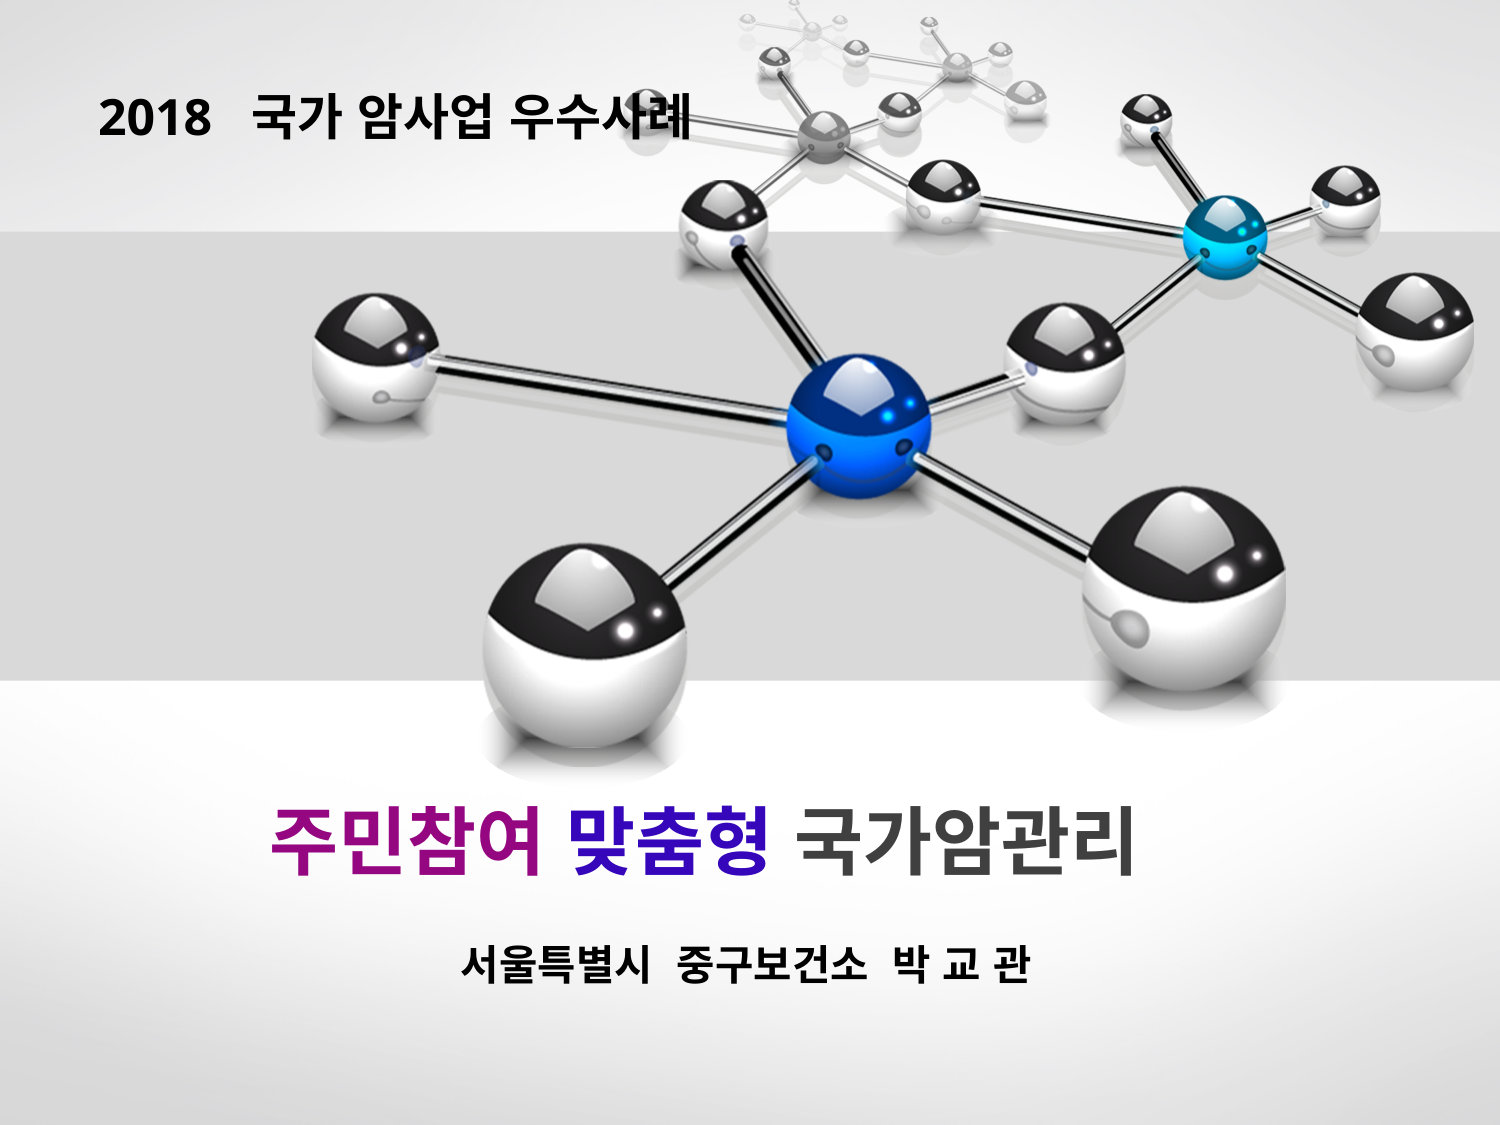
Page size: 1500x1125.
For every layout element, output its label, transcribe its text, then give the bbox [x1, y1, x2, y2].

text_box 서울특별시 중구보건소 박 교 관 [88, 952, 1404, 997]
text_box 2018 국가 암사업 우수사례 [53, 78, 739, 153]
text_box 주민참여 맞춤형 국가암관리 [194, 786, 1317, 892]
picture [0, 0, 1500, 1125]
